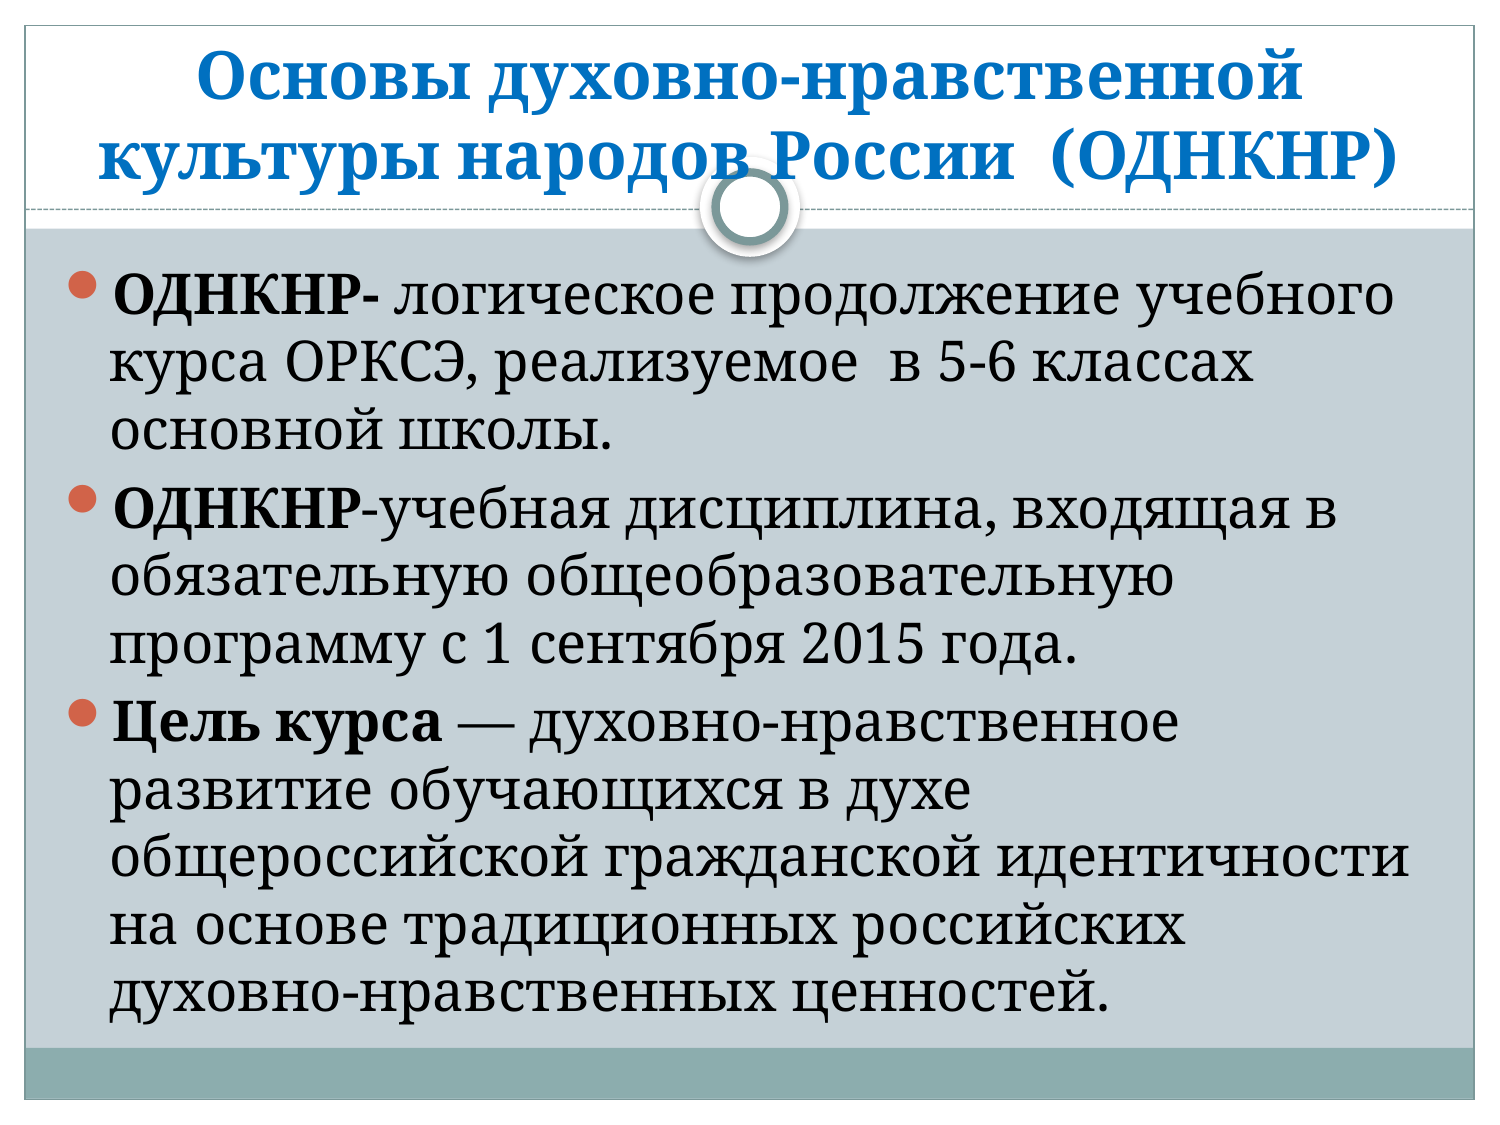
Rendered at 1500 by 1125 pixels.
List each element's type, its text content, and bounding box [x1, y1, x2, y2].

list ОДНКНР- логическое продолжение учебного курса ОРКСЭ, реализуемое в 5-6 классах основной школы. ОДНКНР-учебная дисциплина, входящая в обязательную общеобразовательную программу с 1 сентября 2015 года. Цель курса — духовно-нравственное развитие обучающихся в духе общероссийской гражданской идентичности на основе традиционных российских духовно-нравственных ценностей. [49, 250, 1445, 1001]
title Основы духовно-нравственной культуры народов России (ОДНКНР) [49, 37, 1450, 201]
